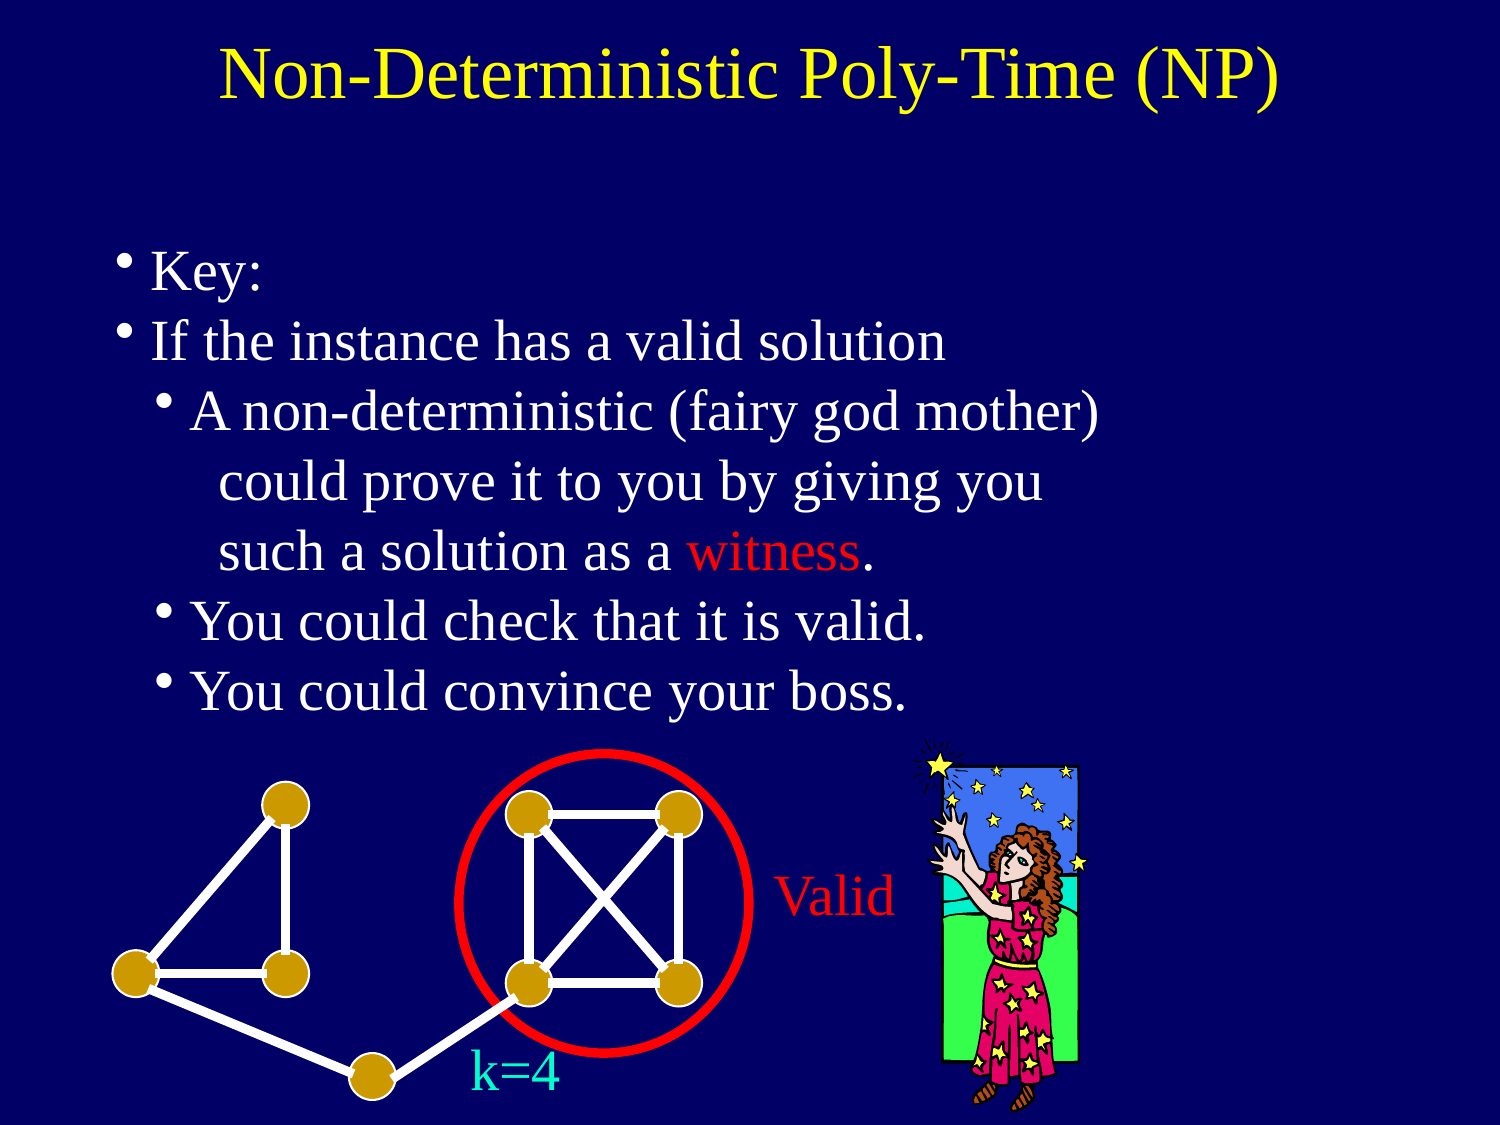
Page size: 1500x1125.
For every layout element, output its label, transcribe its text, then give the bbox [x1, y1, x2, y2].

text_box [112, 781, 703, 1111]
text_box [521, 753, 686, 780]
text_box [707, 798, 746, 1009]
text_box Key: If the instance has a valid solution A non-deterministic (fairy god mother) could prove it to you by giving you such a solution as a witness. You could check that it is valid. You could convince your boss. [99, 224, 1500, 730]
text_box Non-Deterministic Poly-Time (NP) [112, 0, 1388, 163]
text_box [912, 739, 1090, 1113]
text_box Valid [728, 849, 907, 935]
